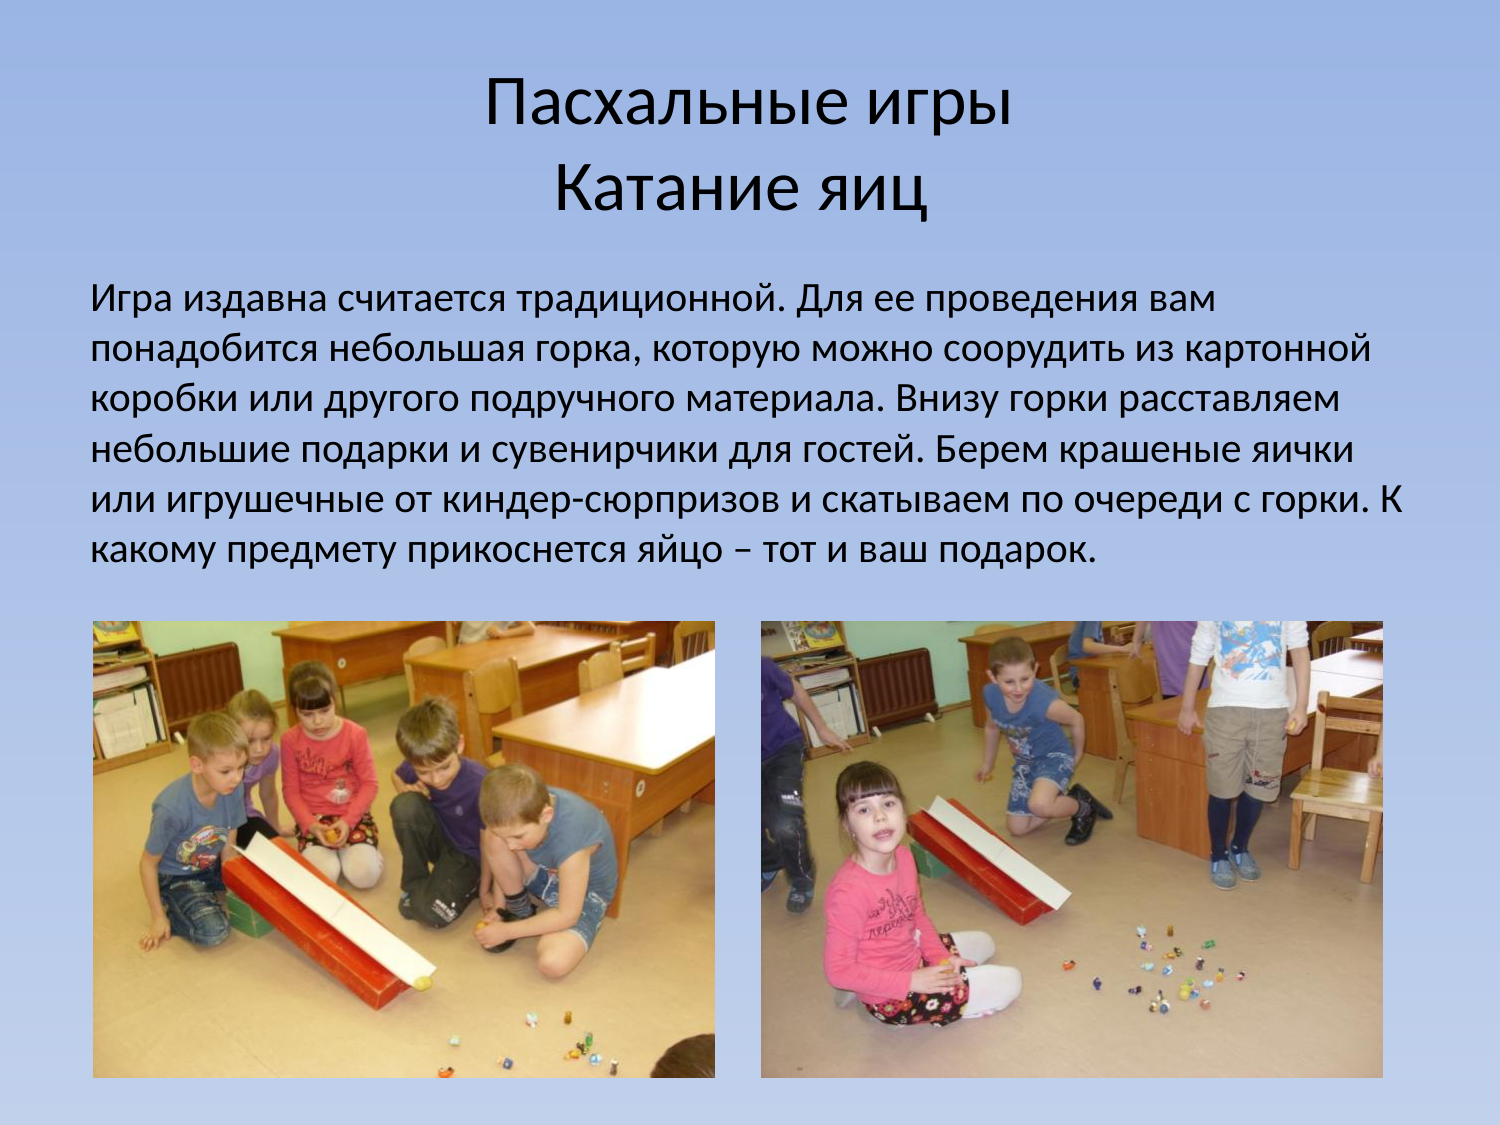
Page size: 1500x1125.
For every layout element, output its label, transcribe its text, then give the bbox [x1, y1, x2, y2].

title Пасхальные игры Катание яиц [75, 45, 1425, 233]
list Игра издавна считается традиционной. Для ее проведения вам понадобится небольшая горка, которую можно соорудить из картонной коробки или другого подручного материала. Внизу горки расставляем небольшие подарки и сувенирчики для гостей. Берем крашеные яички или игрушечные от киндер-сюрпризов и скатываем по очереди с горки. К какому предмету прикоснется яйцо – тот и ваш подарок. [75, 262, 1425, 1005]
picture [93, 620, 716, 1079]
picture [761, 620, 1383, 1079]
